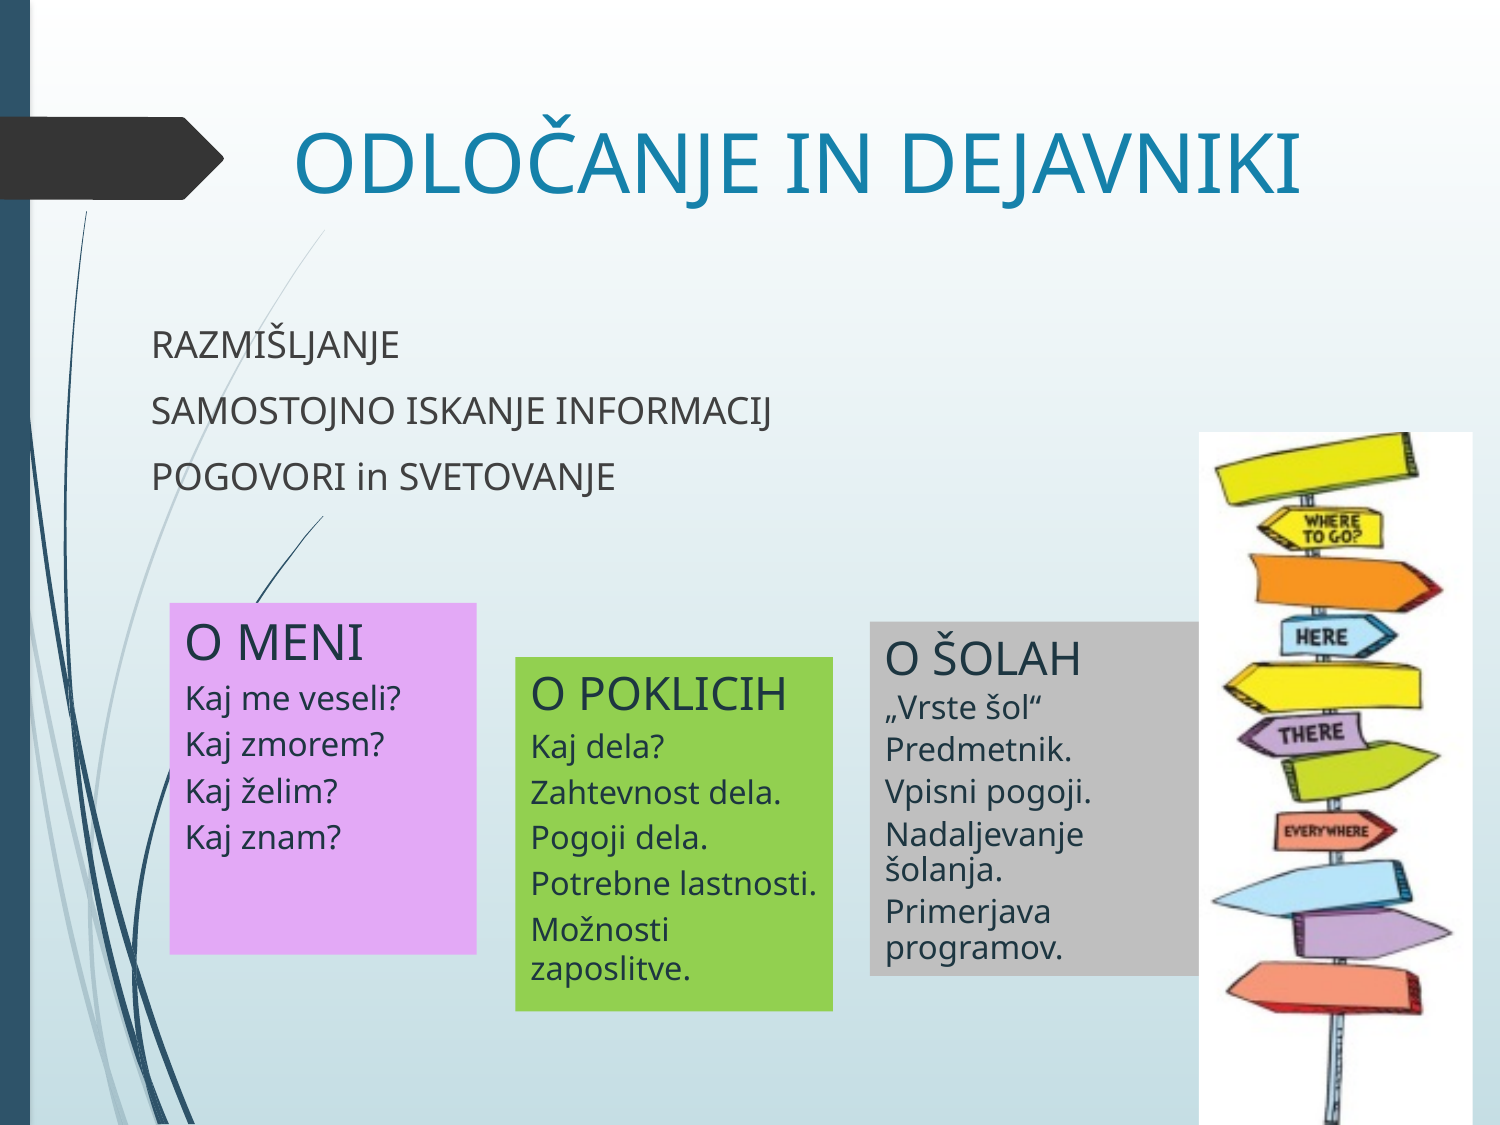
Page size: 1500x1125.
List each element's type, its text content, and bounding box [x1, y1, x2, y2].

text_box O POKLICIH Kaj dela? Zahtevnost dela. Pogoji dela. Potrebne lastnosti. Možnosti zaposlitve. [515, 657, 833, 1012]
picture [1198, 432, 1473, 1125]
list RAZMIŠLJANJE SAMOSTOJNO ISKANJE INFORMACIJ POGOVORI in SVETOVANJE [135, 313, 1425, 950]
text_box O MENI Kaj me veseli? Kaj zmorem? Kaj želim? Kaj znam? [169, 602, 477, 955]
text_box O ŠOLAH „Vrste šol“ Predmetnik. Vpisni pogoji. Nadaljevanje šolanja. Primerjava programov. [869, 621, 1193, 976]
title ODLOČANJE IN DEJAVNIKI [277, 102, 1400, 313]
